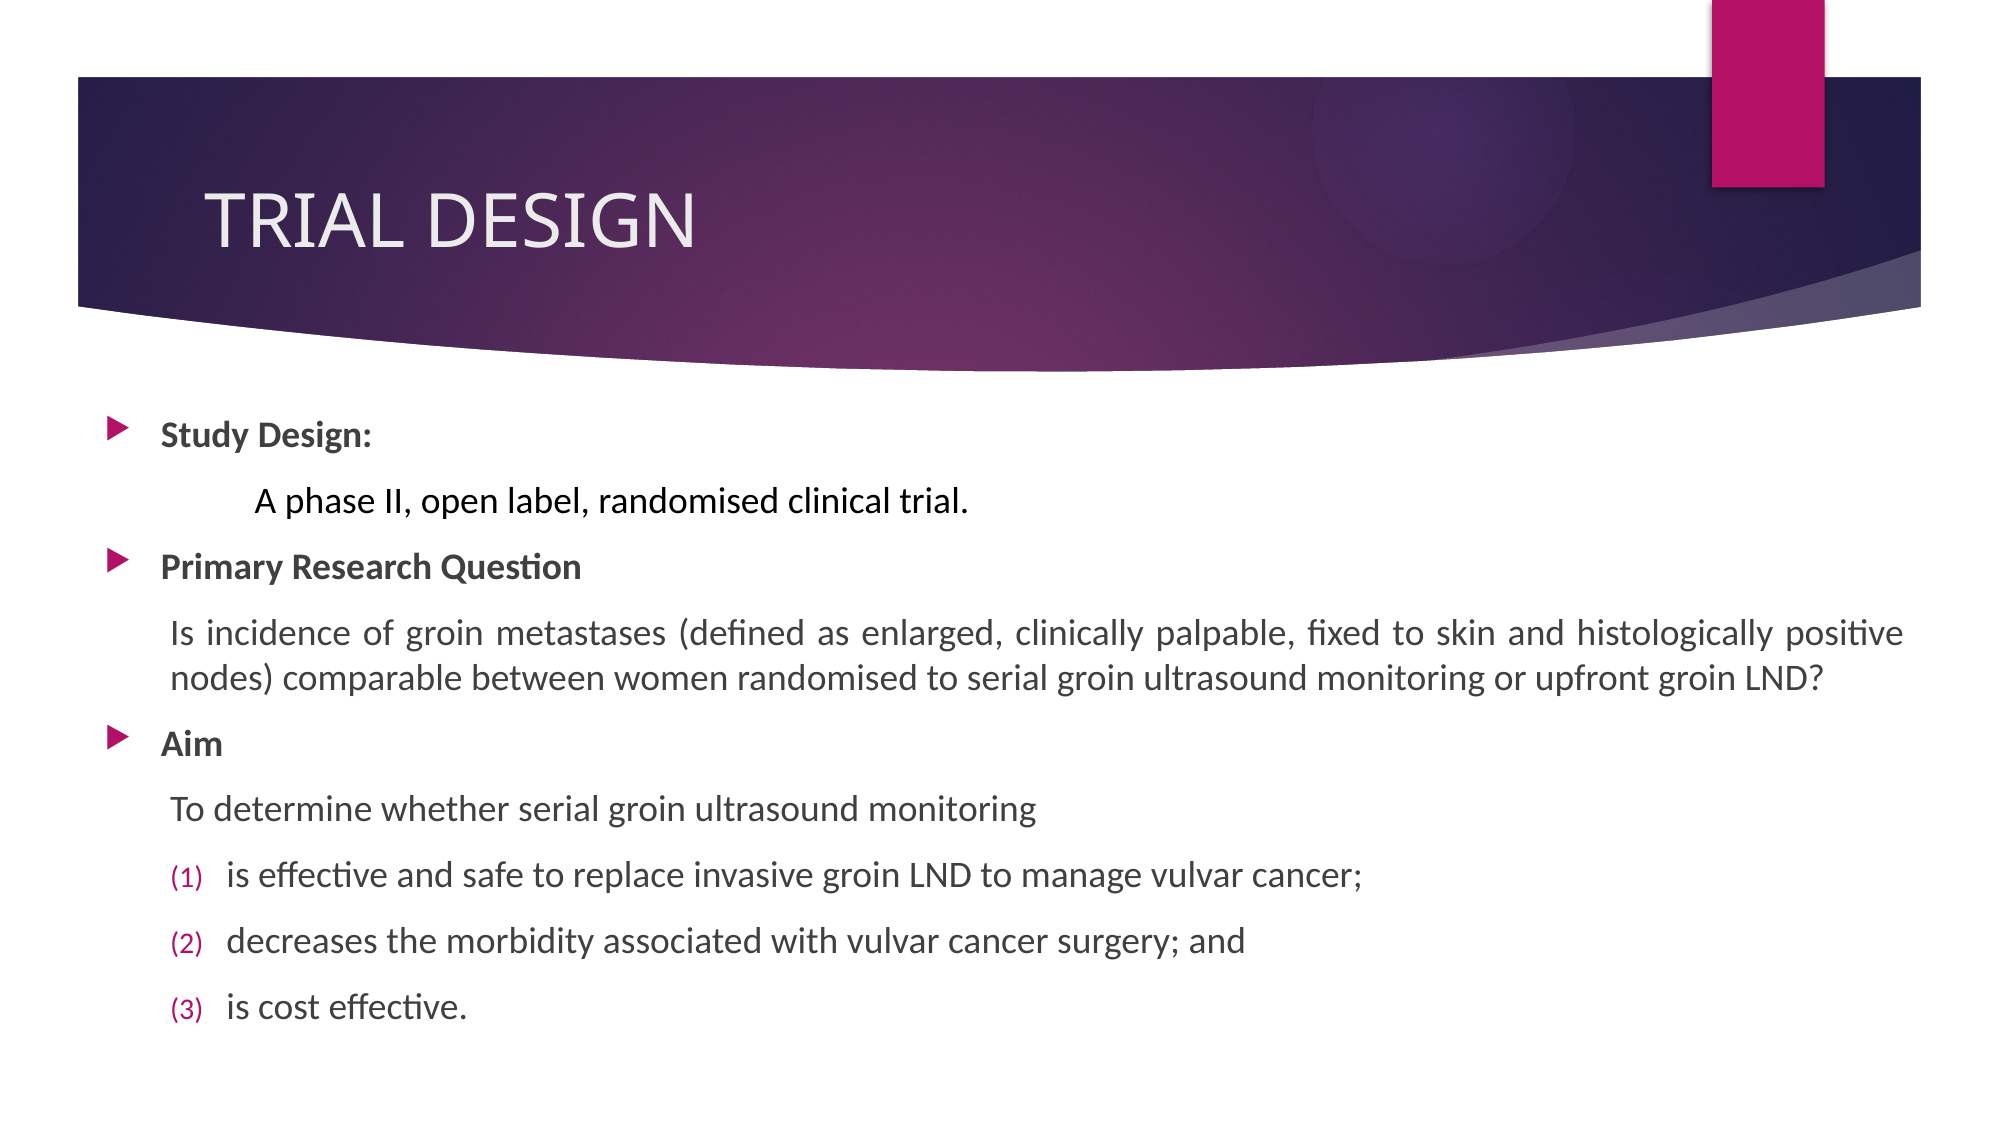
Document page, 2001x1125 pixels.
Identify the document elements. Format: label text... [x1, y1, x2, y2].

title TRIAL DESIGN [189, 159, 1627, 276]
list Study Design: A phase II, open label, randomised clinical trial. Primary Research Question Is incidence of groin metastases (defined as enlarged, clinically palpable, fixed to skin and histologically positive nodes) comparable between women randomised to serial groin ultrasound monitoring or upfront groin LND? Aim To determine whether serial groin ultrasound monitoring is effective and safe to replace invasive groin LND to manage vulvar cancer; decreases the morbidity associated with vulvar cancer surgery; and is cost effective. [89, 402, 1921, 1074]
